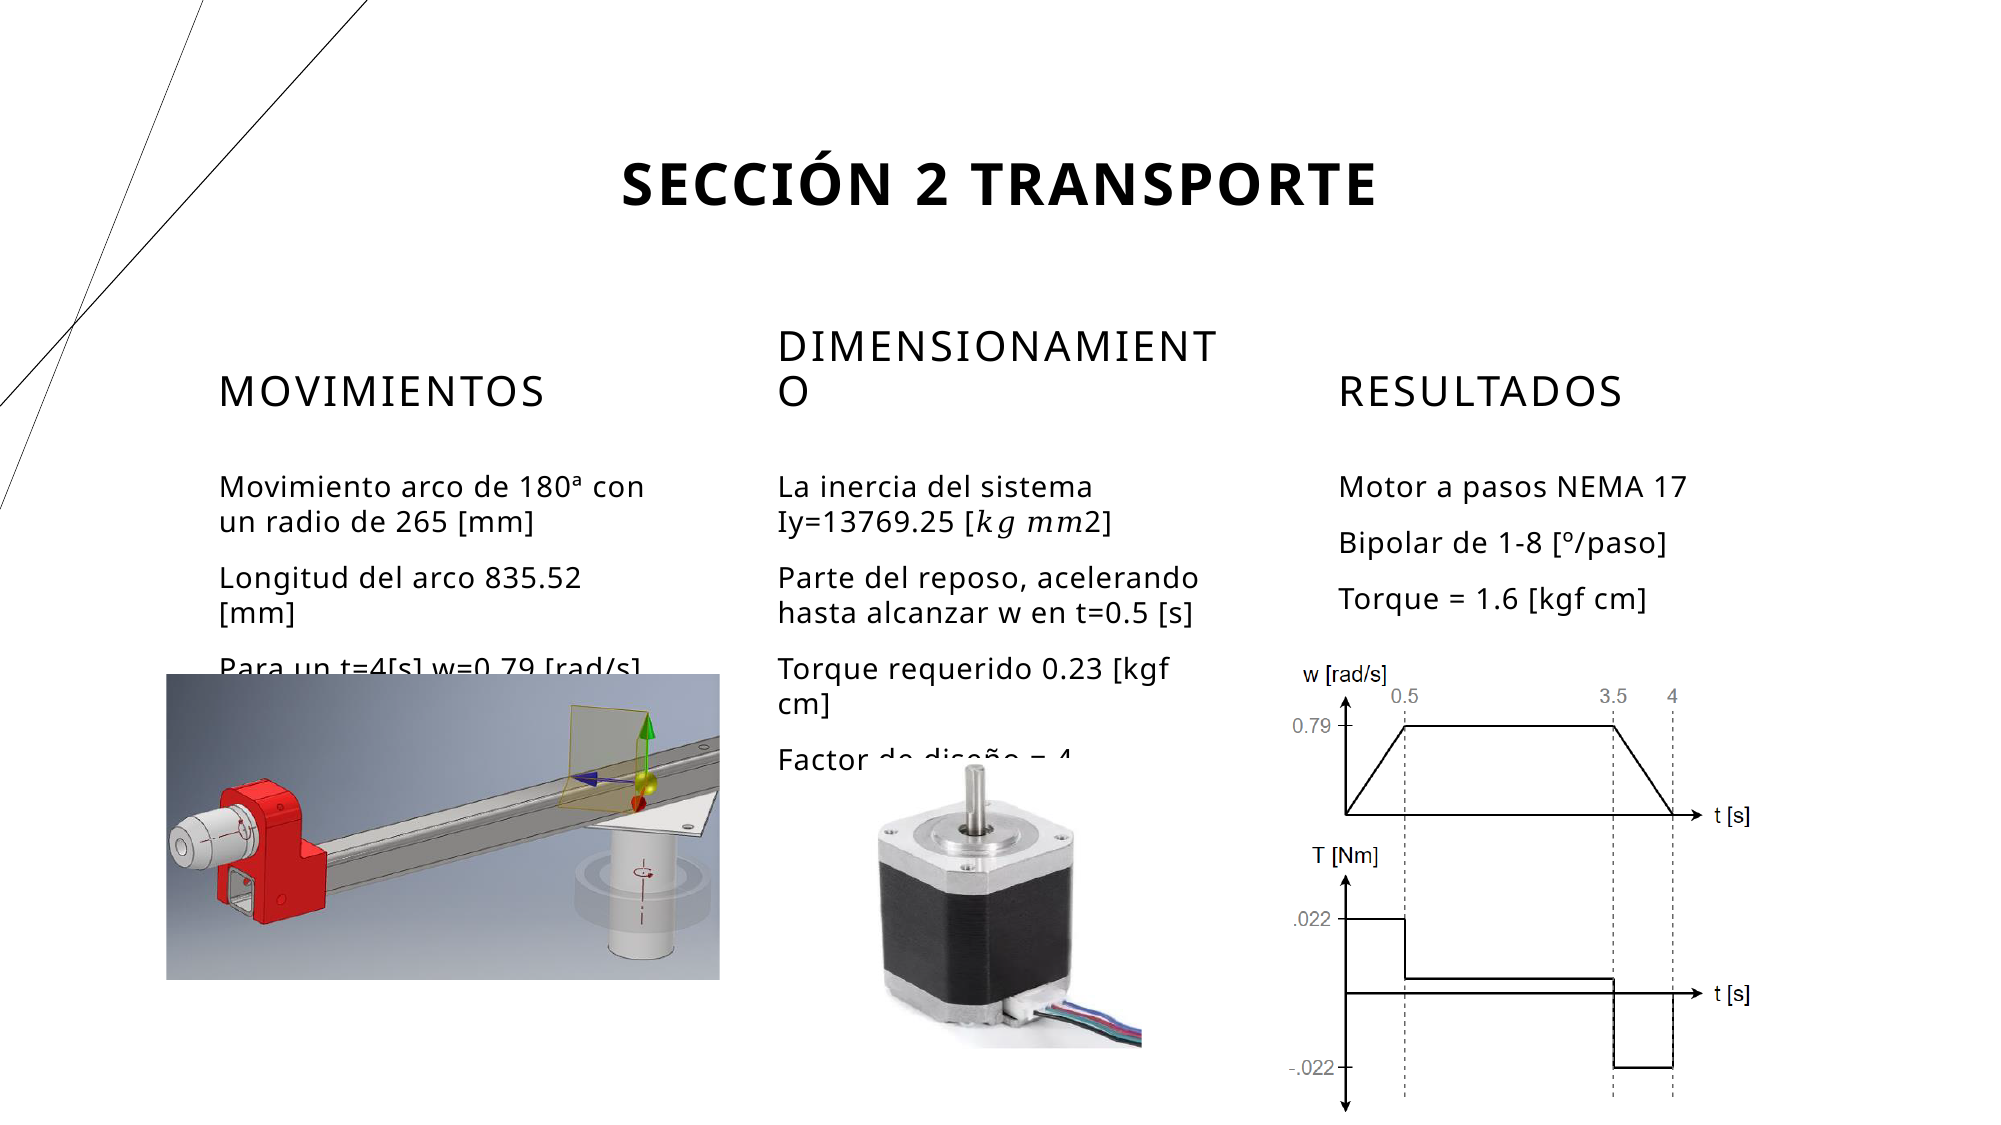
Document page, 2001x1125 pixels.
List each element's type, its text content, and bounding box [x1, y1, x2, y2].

list Dimensionamiento [762, 287, 1238, 423]
list Motor a pasos NEMA 17 Bipolar de 1-8 [º/paso] Torque = 1.6 [kgf cm] [1323, 461, 1797, 625]
list Movimientos [203, 287, 677, 423]
picture [871, 758, 1142, 1049]
picture [1280, 662, 1758, 1112]
picture [166, 674, 720, 980]
list La inercia del sistema Iy=13769.25 [𝑘𝑔 𝑚𝑚2] Parte del reposo, acelerando hasta alcanzar w en t=0.5 [s] Torque requerido 0.23 [kgf cm] Factor de diseño = 4 [762, 461, 1238, 789]
list Resultados [1323, 287, 1797, 423]
list Movimiento arco de 180ª con un radio de 265 [mm] Longitud del arco 835.52 [mm] Para un t=4[s] w=0.79 [rad/s] [203, 461, 677, 674]
title Sección 2 transporte [309, 77, 1691, 296]
